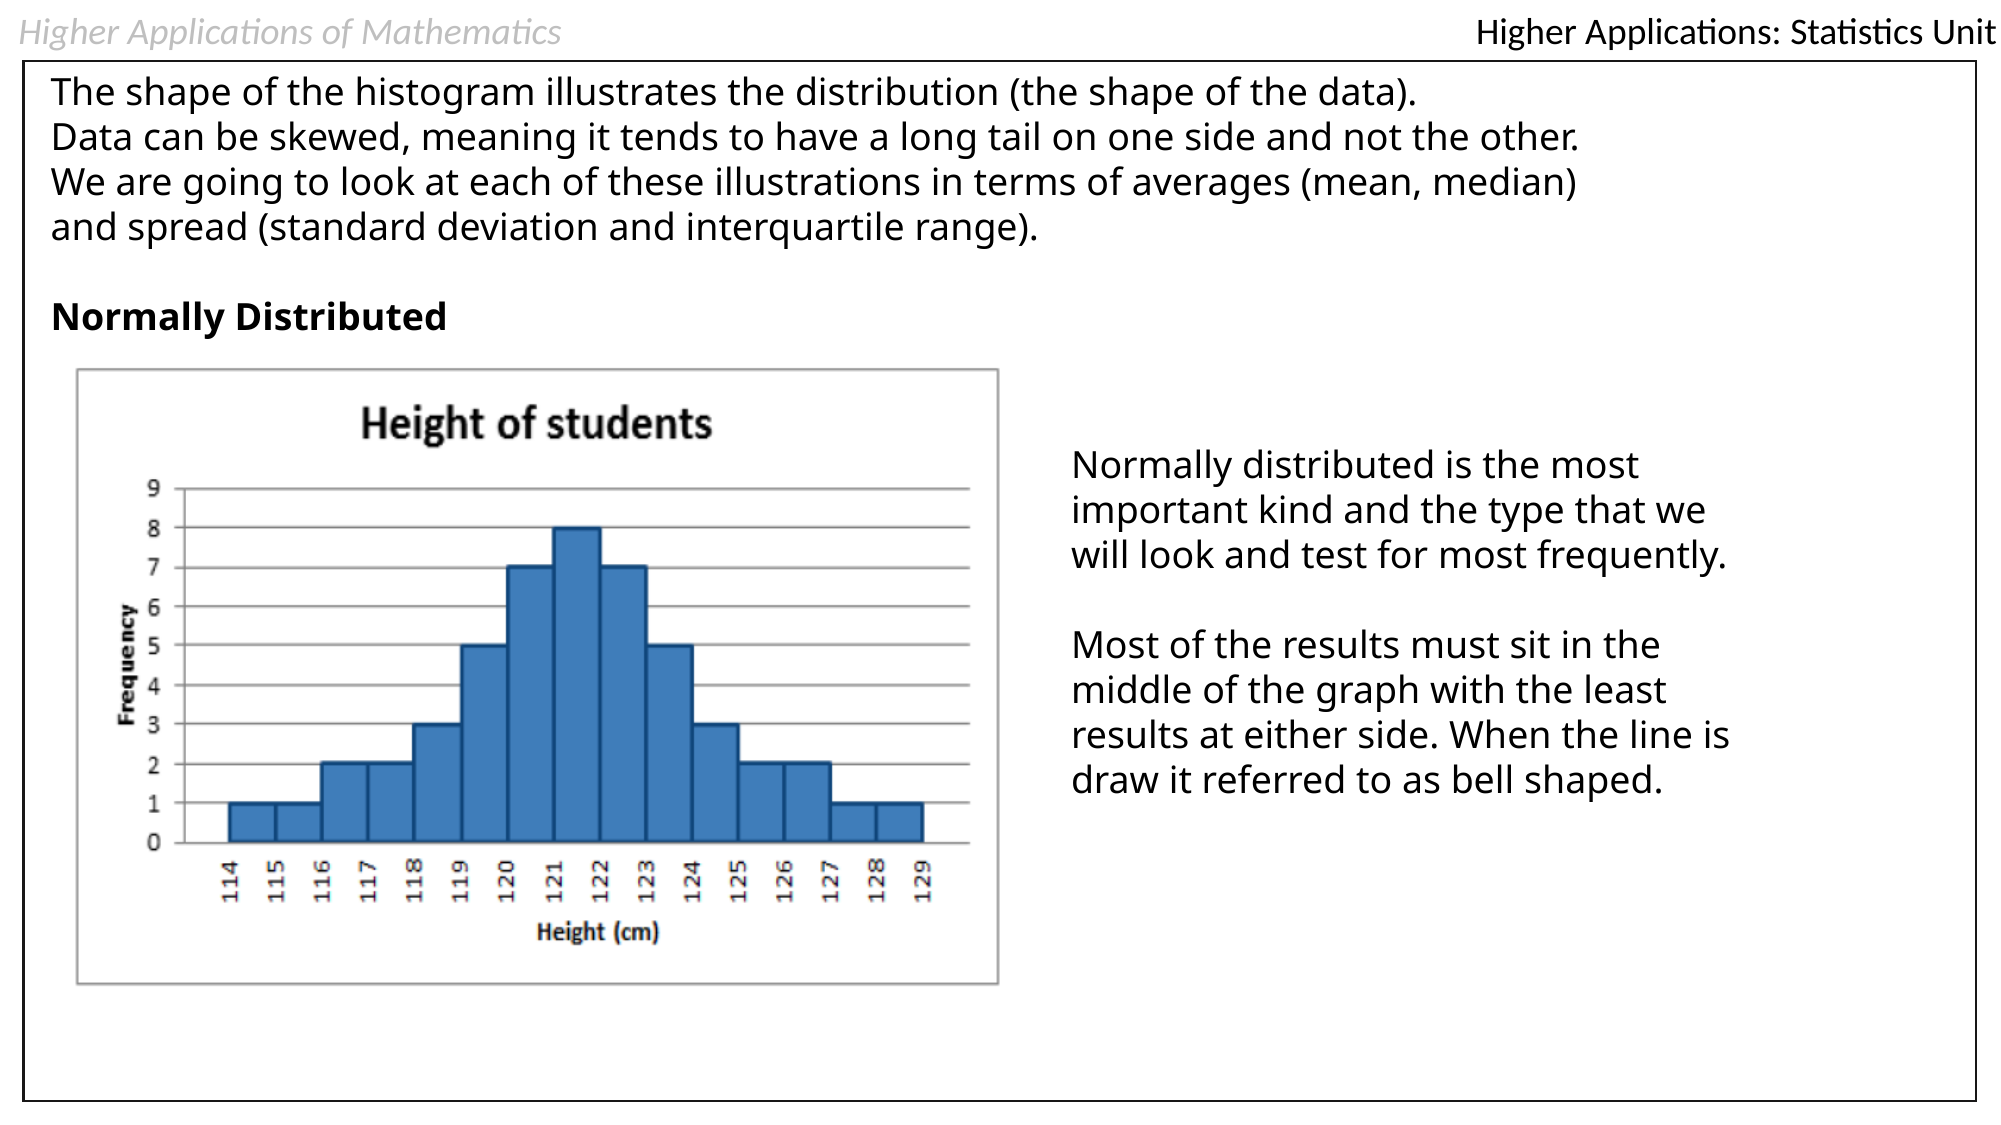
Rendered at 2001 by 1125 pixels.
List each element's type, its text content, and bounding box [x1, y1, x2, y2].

text_box Higher Applications: Statistics Unit [1461, 0, 2000, 60]
picture [67, 362, 1013, 996]
text_box [22, 60, 1977, 1102]
text_box Normally distributed is the most important kind and the type that we will look and test for most frequently. Most of the results must sit in the middle of the graph with the least results at either side. When the line is draw it referred to as bell shaped. [1056, 433, 1768, 809]
text_box The shape of the histogram illustrates the distribution (the shape of the data). Data can be skewed, meaning it tends to have a long tail on one side and not the other. We are going to look at each of these illustrations in terms of averages (mean, median) and spread (standard deviation and interquartile range). Normally Distributed [35, 60, 1635, 391]
text_box Higher Applications of Mathematics [3, 0, 578, 60]
